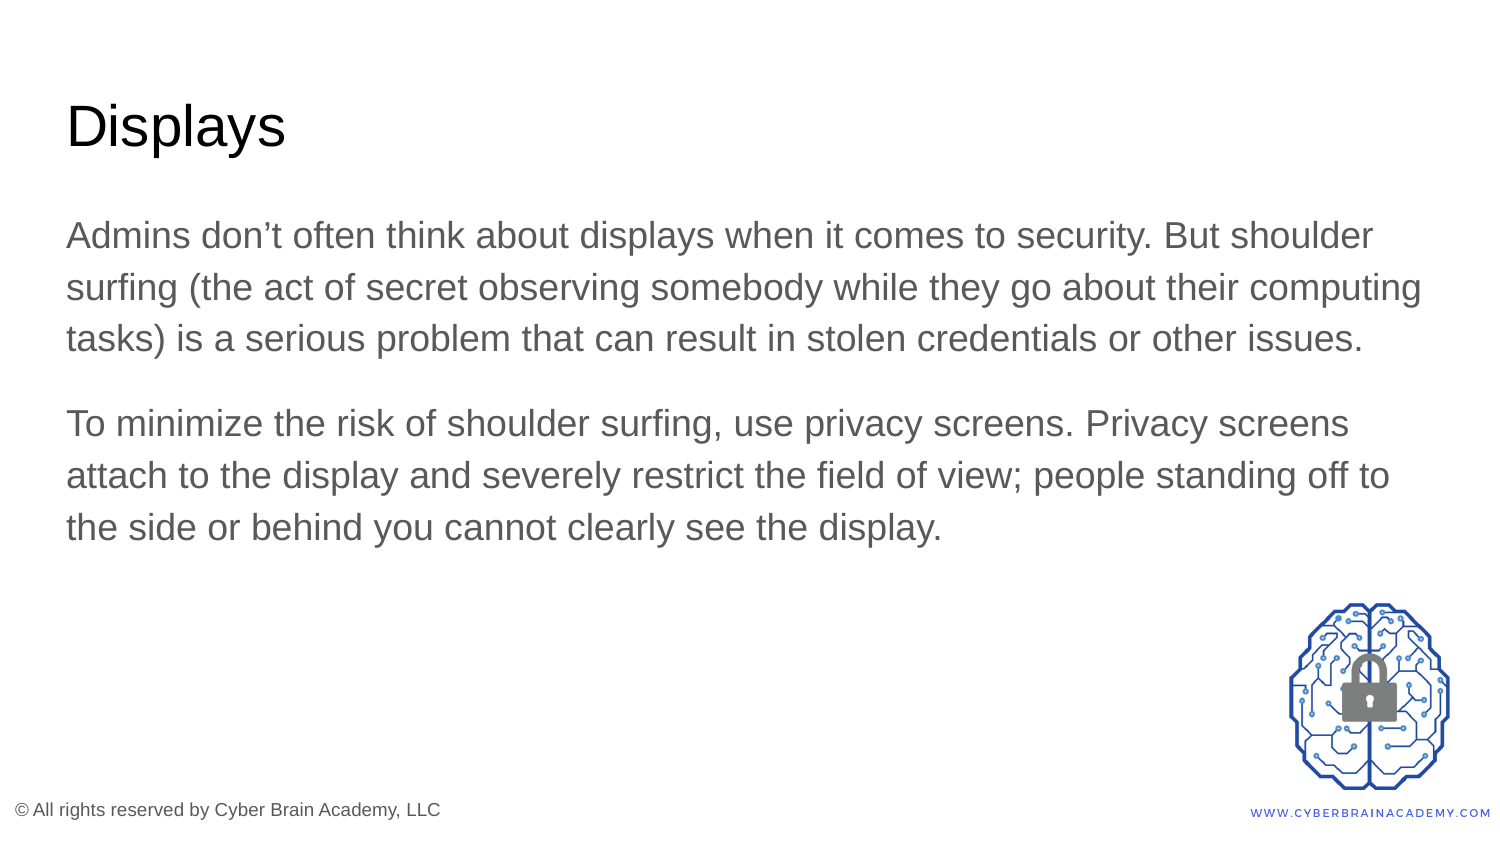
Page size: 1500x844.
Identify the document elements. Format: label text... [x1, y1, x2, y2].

list Admins don’t often think about displays when it comes to security. But shoulder surfing (the act of secret observing somebody while they go about their computing tasks) is a serious problem that can result in stolen credentials or other issues. To minimize the risk of shoulder surfing, use privacy screens. Privacy screens attach to the display and severely restrict the field of view; people standing off to the side or behind you cannot clearly see the display. [51, 189, 1449, 750]
title Displays [51, 72, 1449, 167]
picture [1242, 586, 1500, 844]
